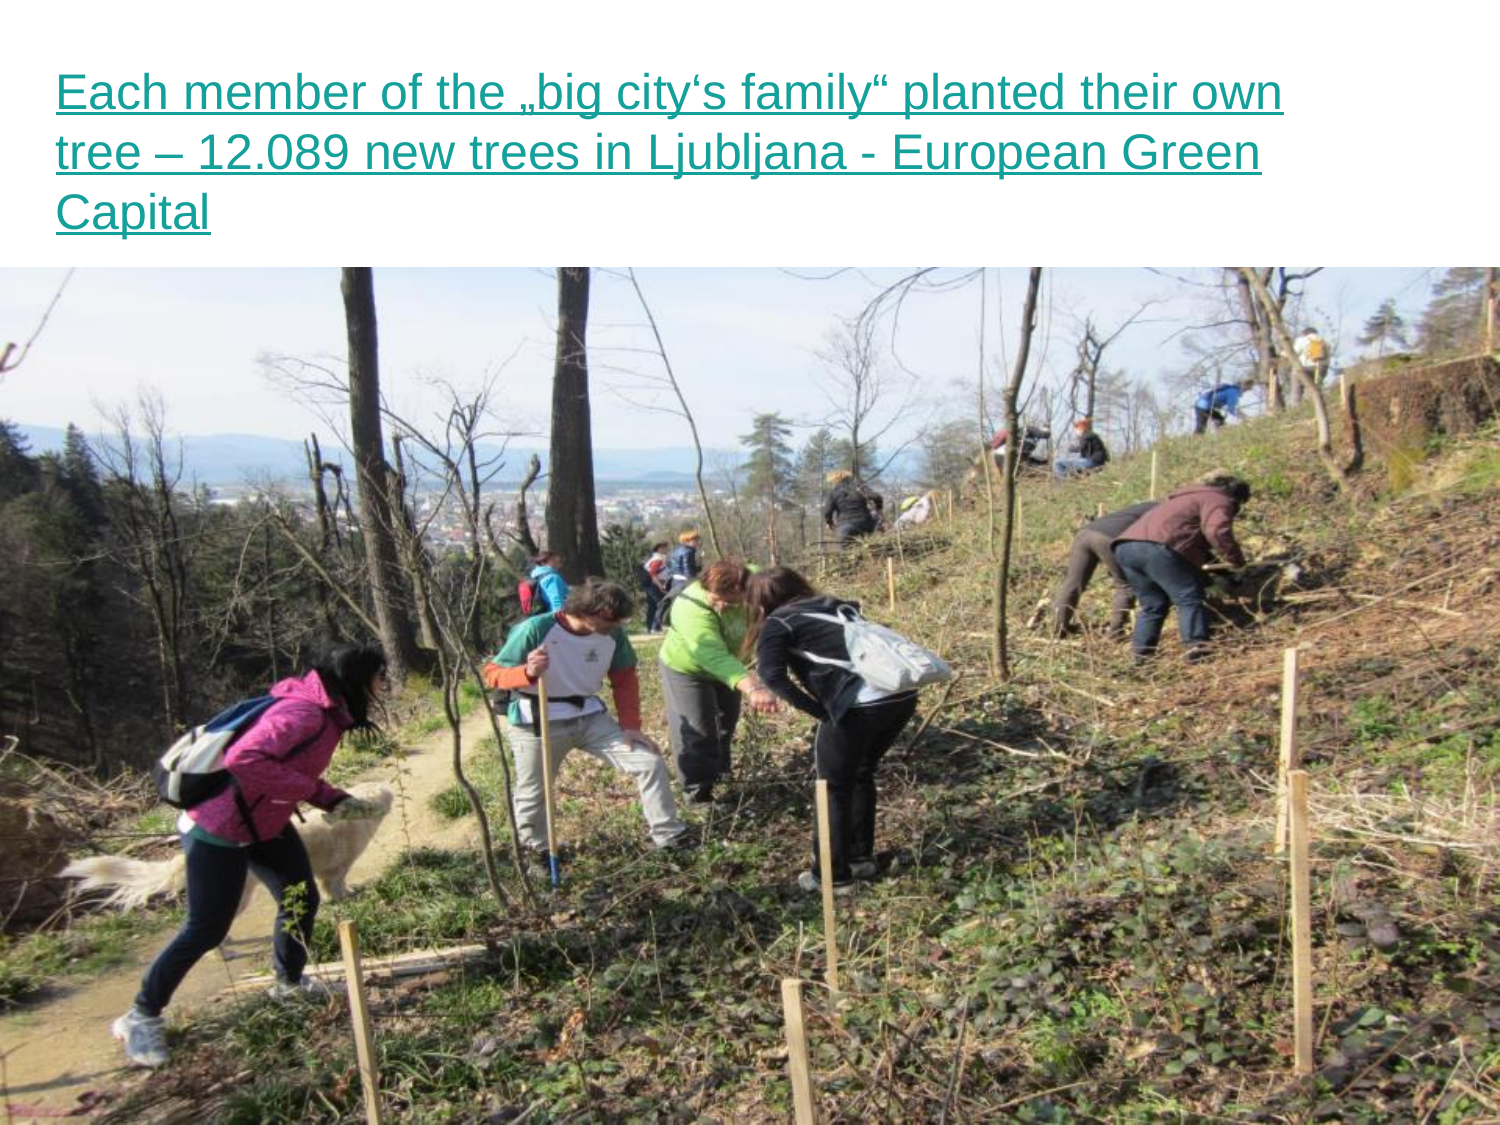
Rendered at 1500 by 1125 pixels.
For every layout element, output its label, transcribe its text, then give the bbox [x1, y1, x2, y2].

text_box Each member of the „big city‘s family“ planted their own tree – 12.089 new trees in Ljubljana - European Green Capital [41, 52, 1388, 265]
picture [0, 266, 1500, 1125]
